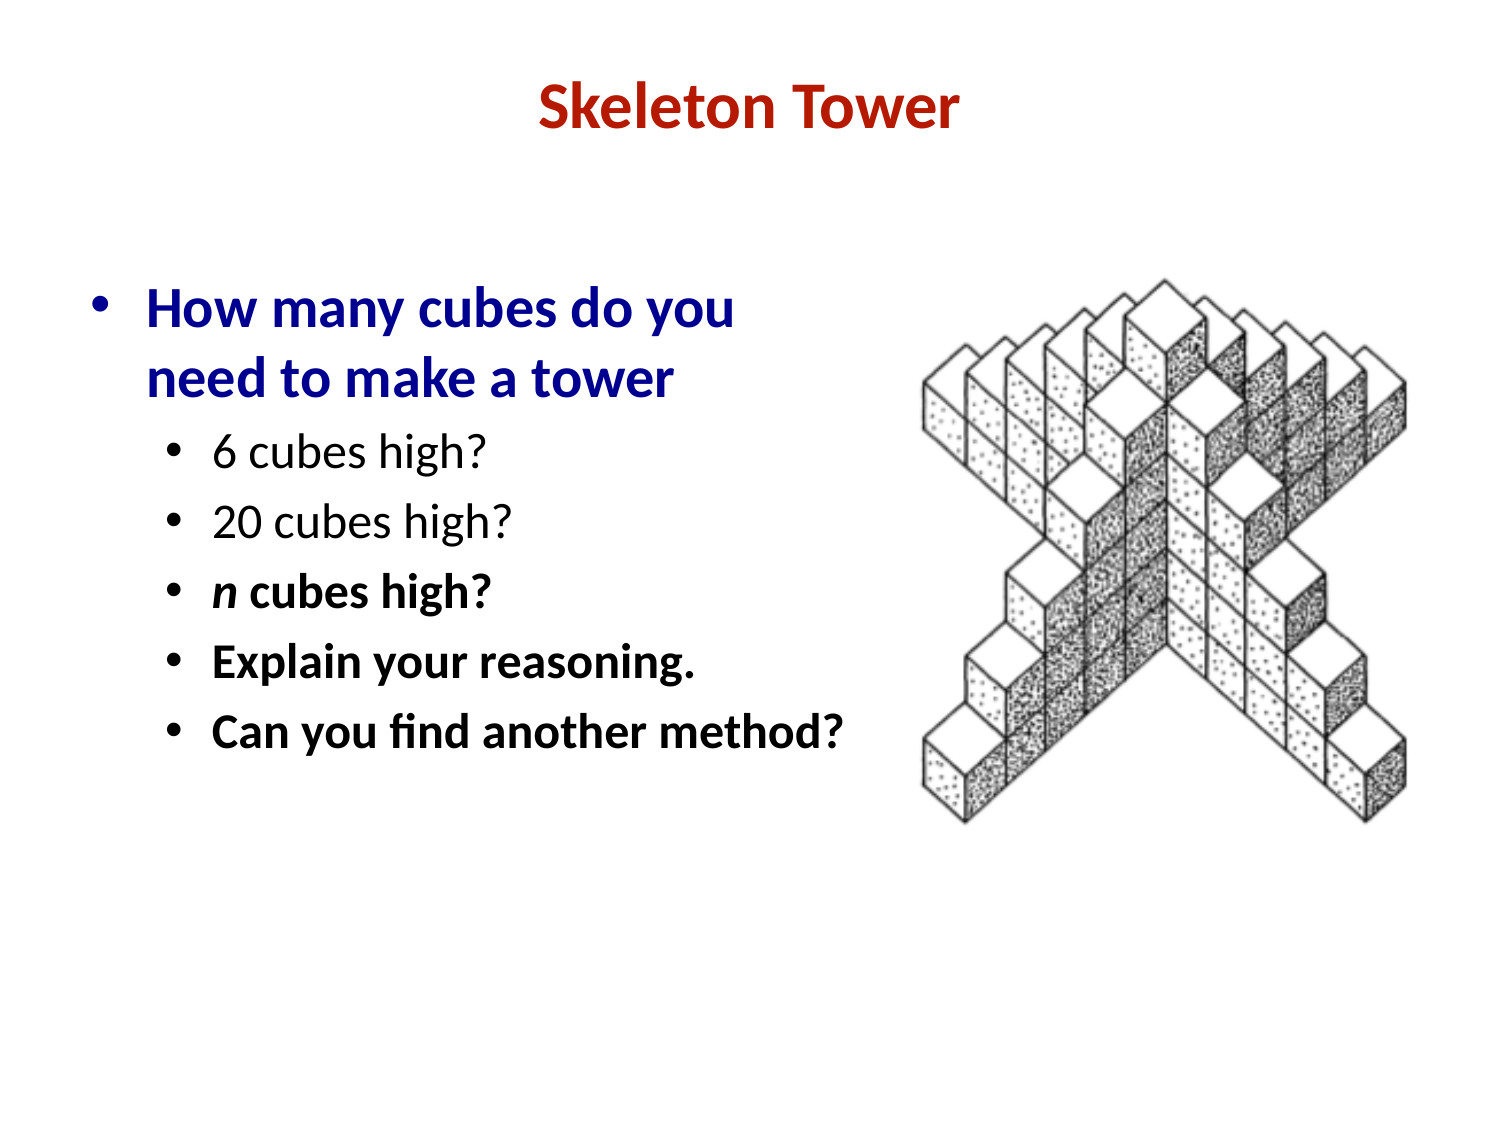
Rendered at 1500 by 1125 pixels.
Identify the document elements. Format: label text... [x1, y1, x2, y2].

picture [884, 232, 1437, 864]
list How many cubes do you need to make a tower 6 cubes high? 20 cubes high? n cubes high? Explain your reasoning. Can you find another method? [75, 261, 874, 1050]
title Skeleton Tower [75, 45, 1425, 158]
